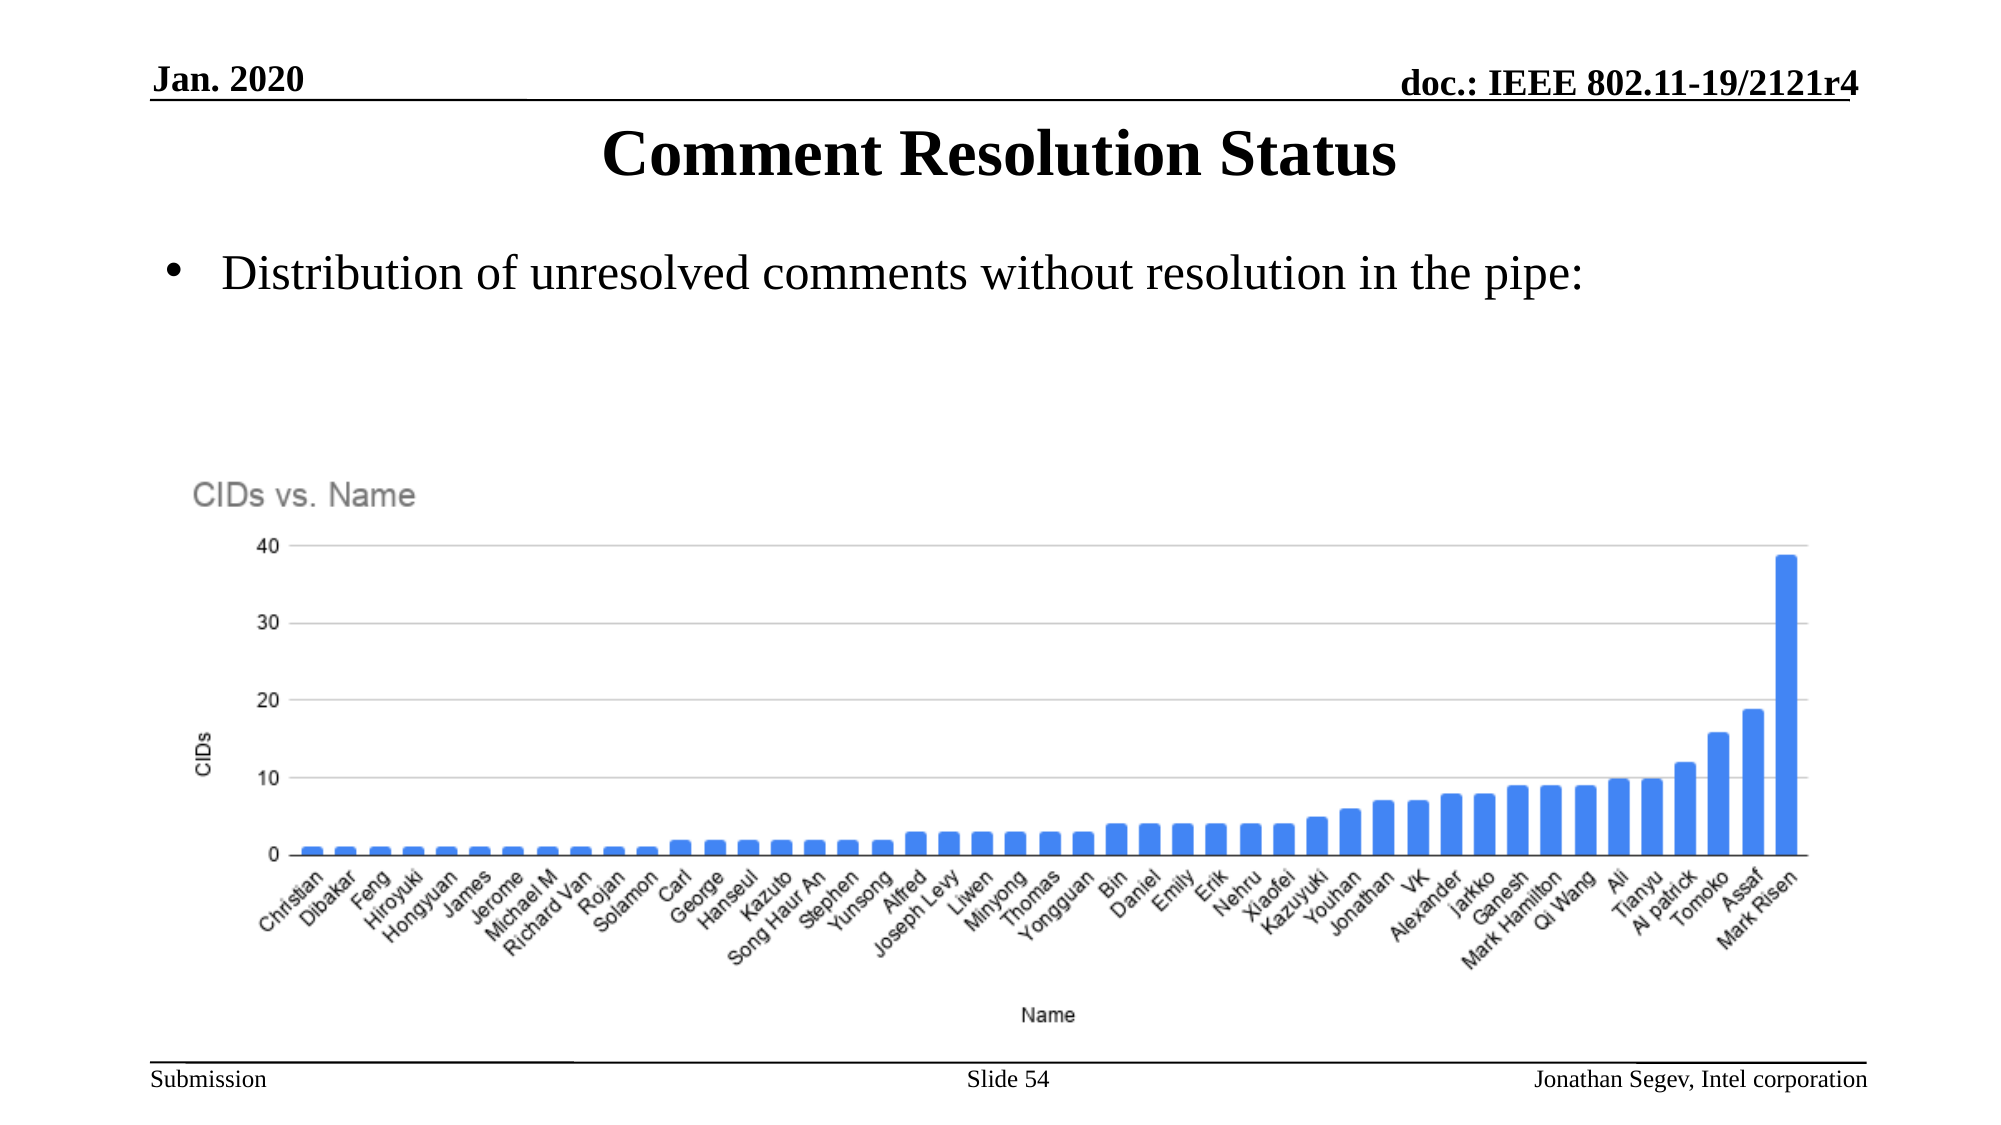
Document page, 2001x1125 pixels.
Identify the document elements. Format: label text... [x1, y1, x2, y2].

slide_number Slide 54 [950, 1071, 1067, 1123]
footer Jonathan Segev, Intel corporation [1171, 1061, 1869, 1093]
picture [161, 444, 1839, 1060]
list Distribution of unresolved comments without resolution in the pipe: [149, 231, 1850, 362]
title Comment Resolution Status [149, 112, 1850, 185]
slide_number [152, 54, 563, 100]
